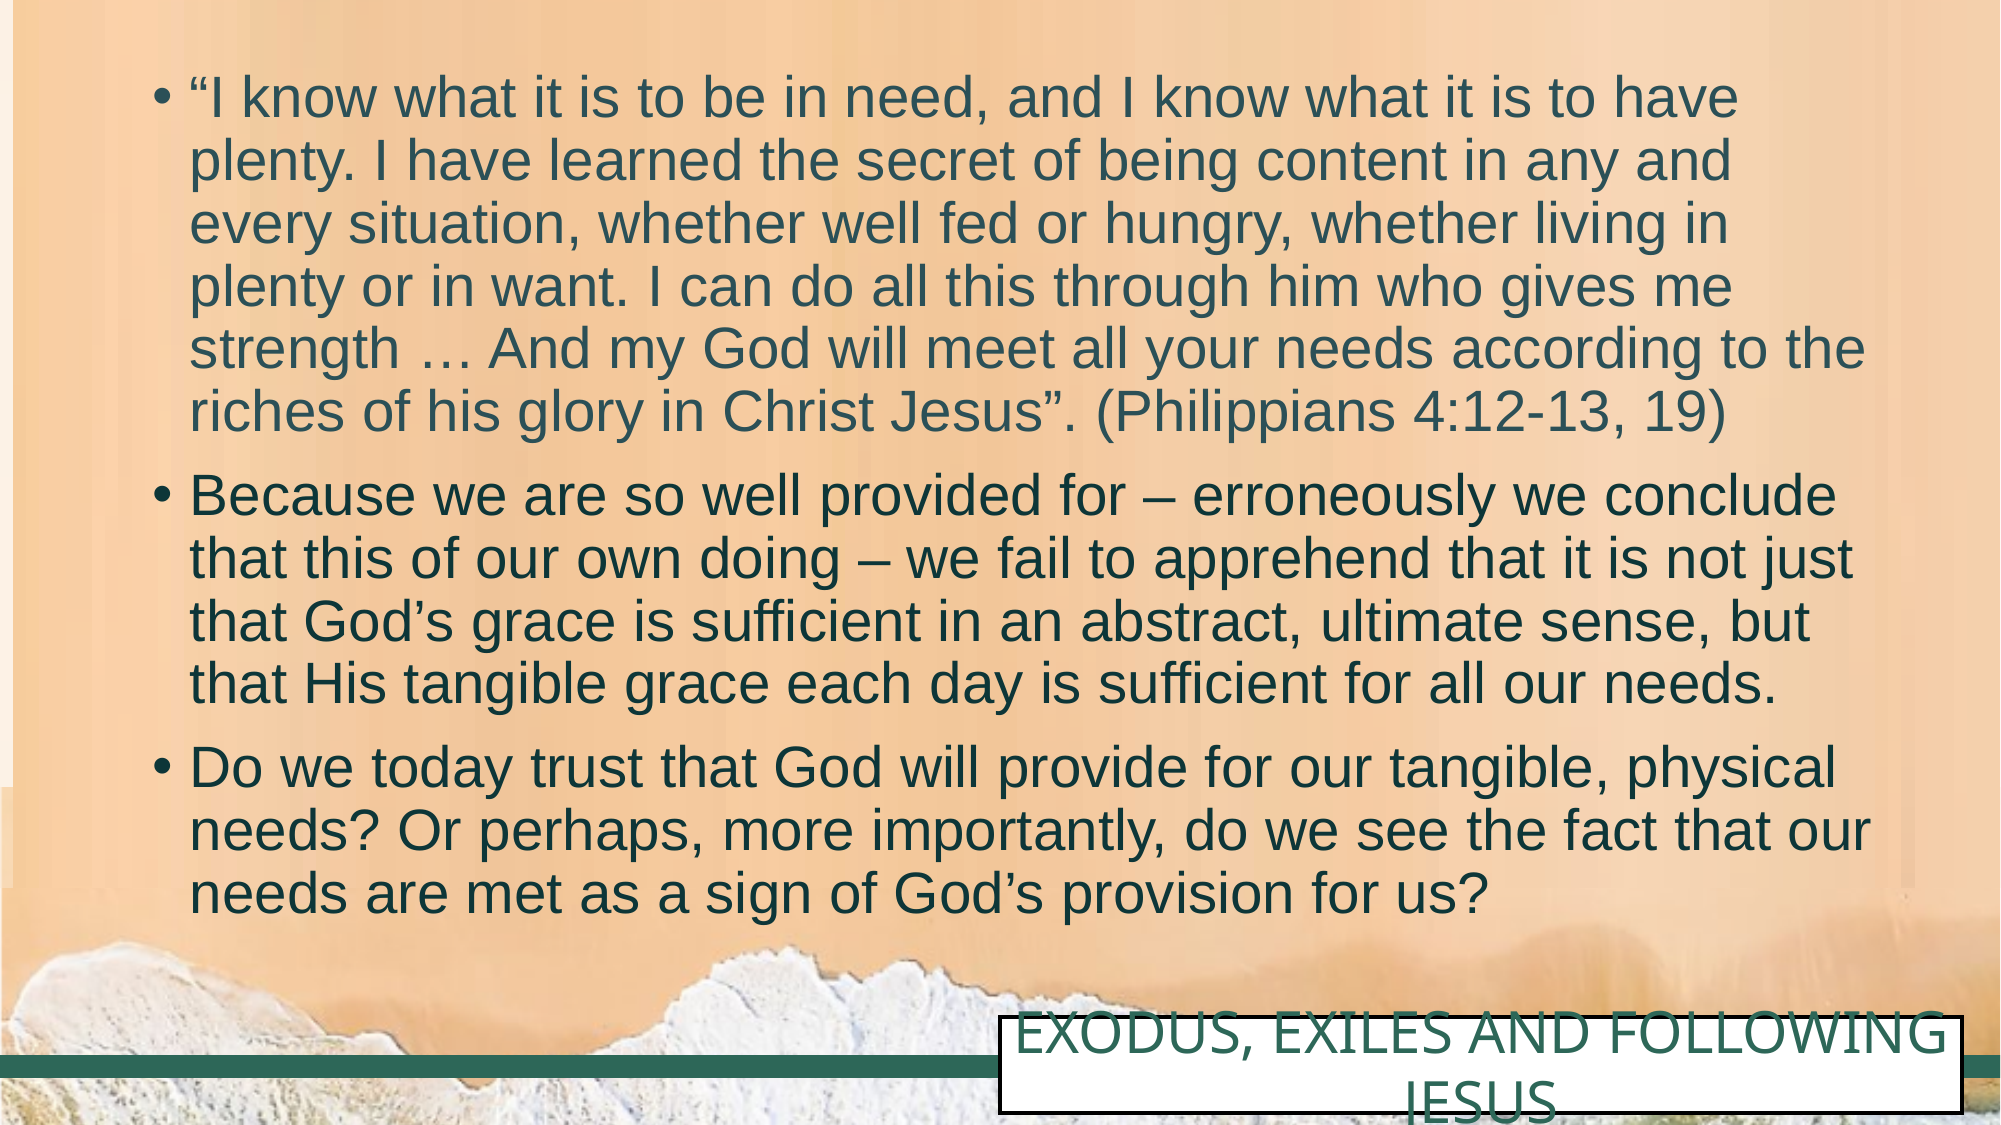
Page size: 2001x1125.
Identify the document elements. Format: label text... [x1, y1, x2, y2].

picture [3, 0, 2001, 1055]
picture [1497, 1115, 1514, 1119]
list “I know what it is to be in need, and I know what it is to have plenty. I have learned the secret of being content in any and every situation, whether well fed or hungry, whether living in plenty or in want. I can do all this through him who gives me strength … And my God will meet all your needs according to the riches of his glory in Christ Jesus”. (Philippians 4:12-13, 19) Because we are so well provided for – erroneously we conclude that this of our own doing – we fail to apprehend that it is not just that God’s grace is sufficient in an abstract, ultimate sense, but that His tangible grace each day is sufficient for all our needs. Do we today trust that God will provide for our tangible, physical needs? Or perhaps, more importantly, do we see the fact that our needs are met as a sign of God’s provision for us? [137, 59, 1897, 1014]
picture [3, 1078, 1408, 1125]
picture [1414, 1078, 2001, 1125]
